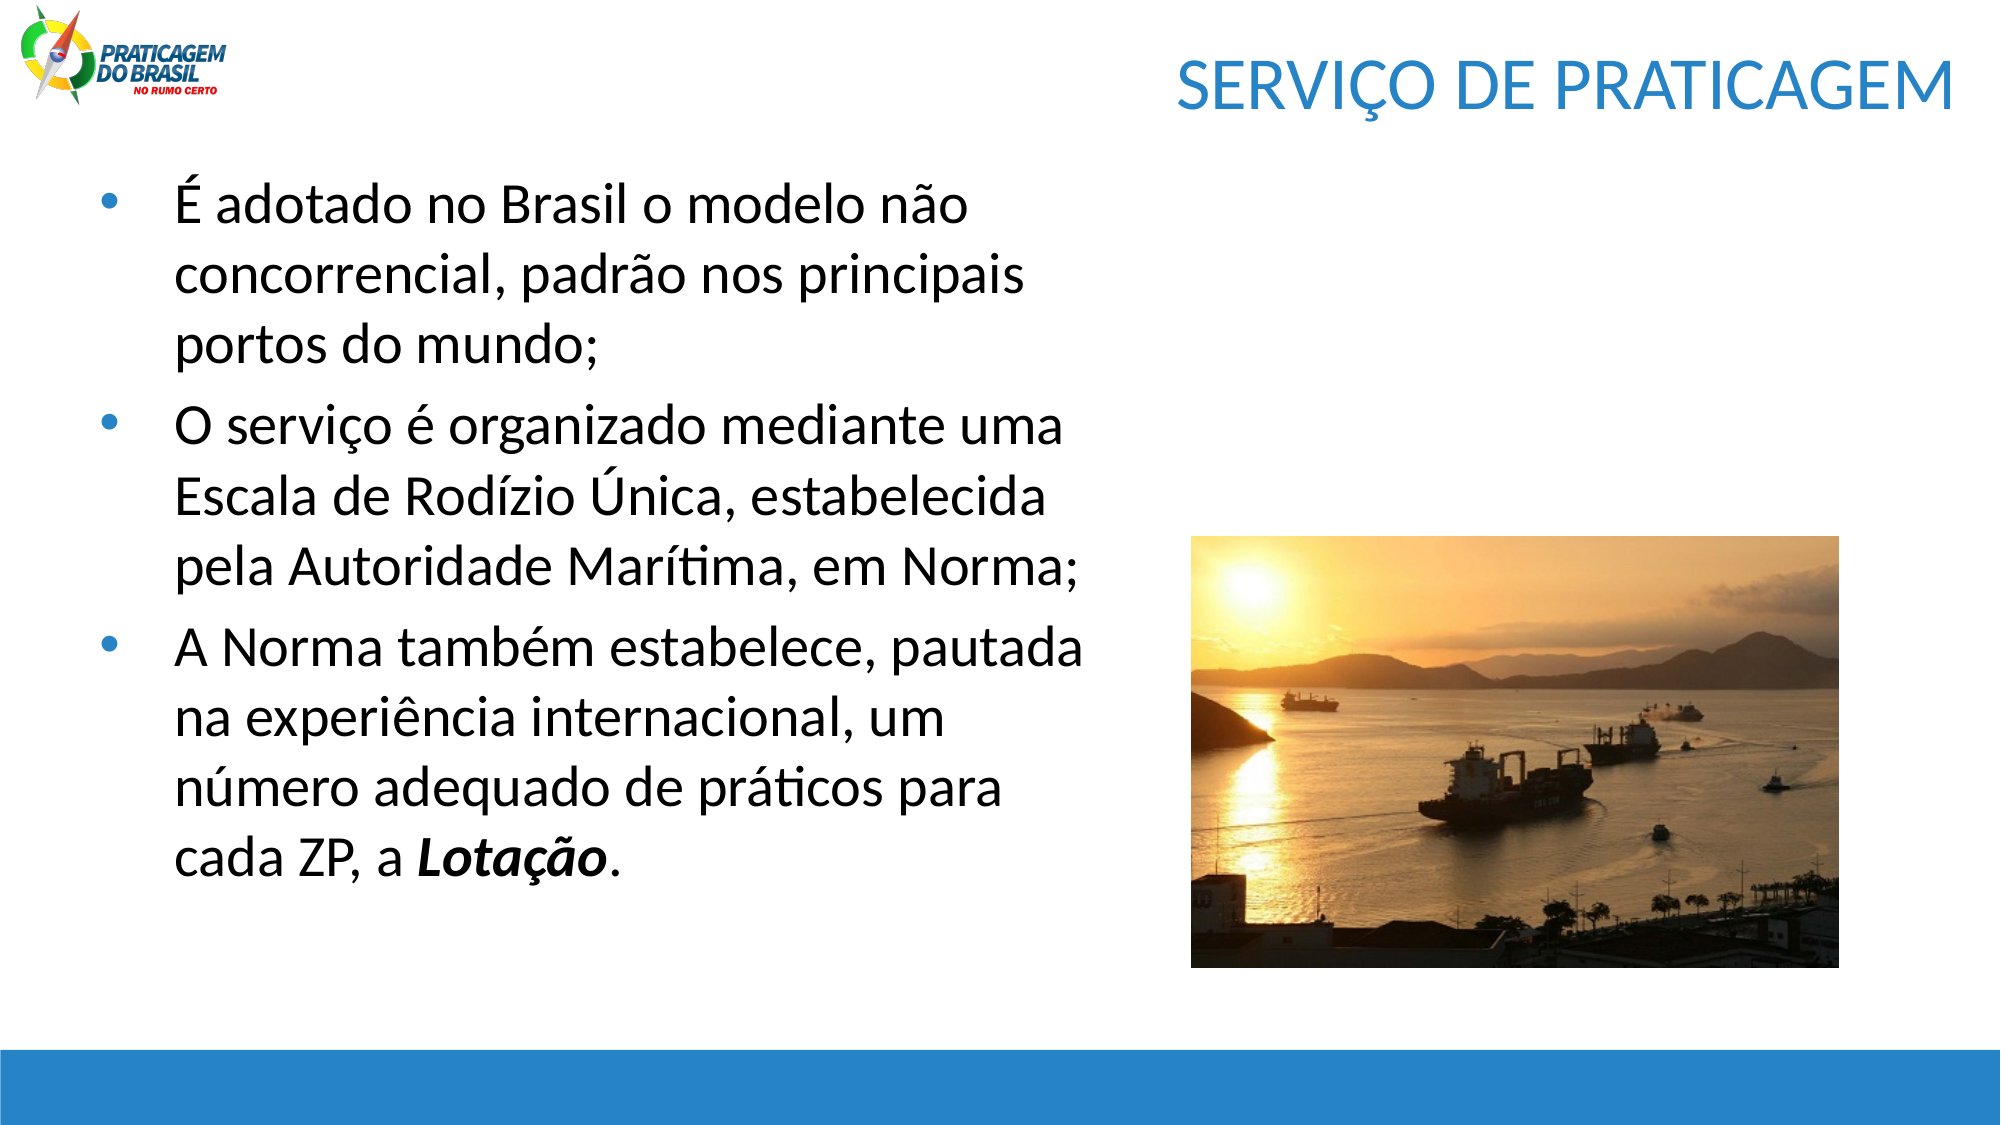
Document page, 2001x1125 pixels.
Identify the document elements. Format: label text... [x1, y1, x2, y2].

picture [0, 0, 251, 111]
picture [1190, 535, 1839, 968]
text_box É adotado no Brasil o modelo não concorrencial, padrão nos principais portos do mundo; O serviço é organizado mediante uma Escala de Rodízio Única, estabelecida pela Autoridade Marítima, em Norma; A Norma também estabelece, pautada na experiência internacional, um número adequado de práticos para cada ZP, a Lotação. [54, 157, 1124, 896]
text_box SERVIÇO DE PRATICAGEM [1161, 44, 1972, 131]
